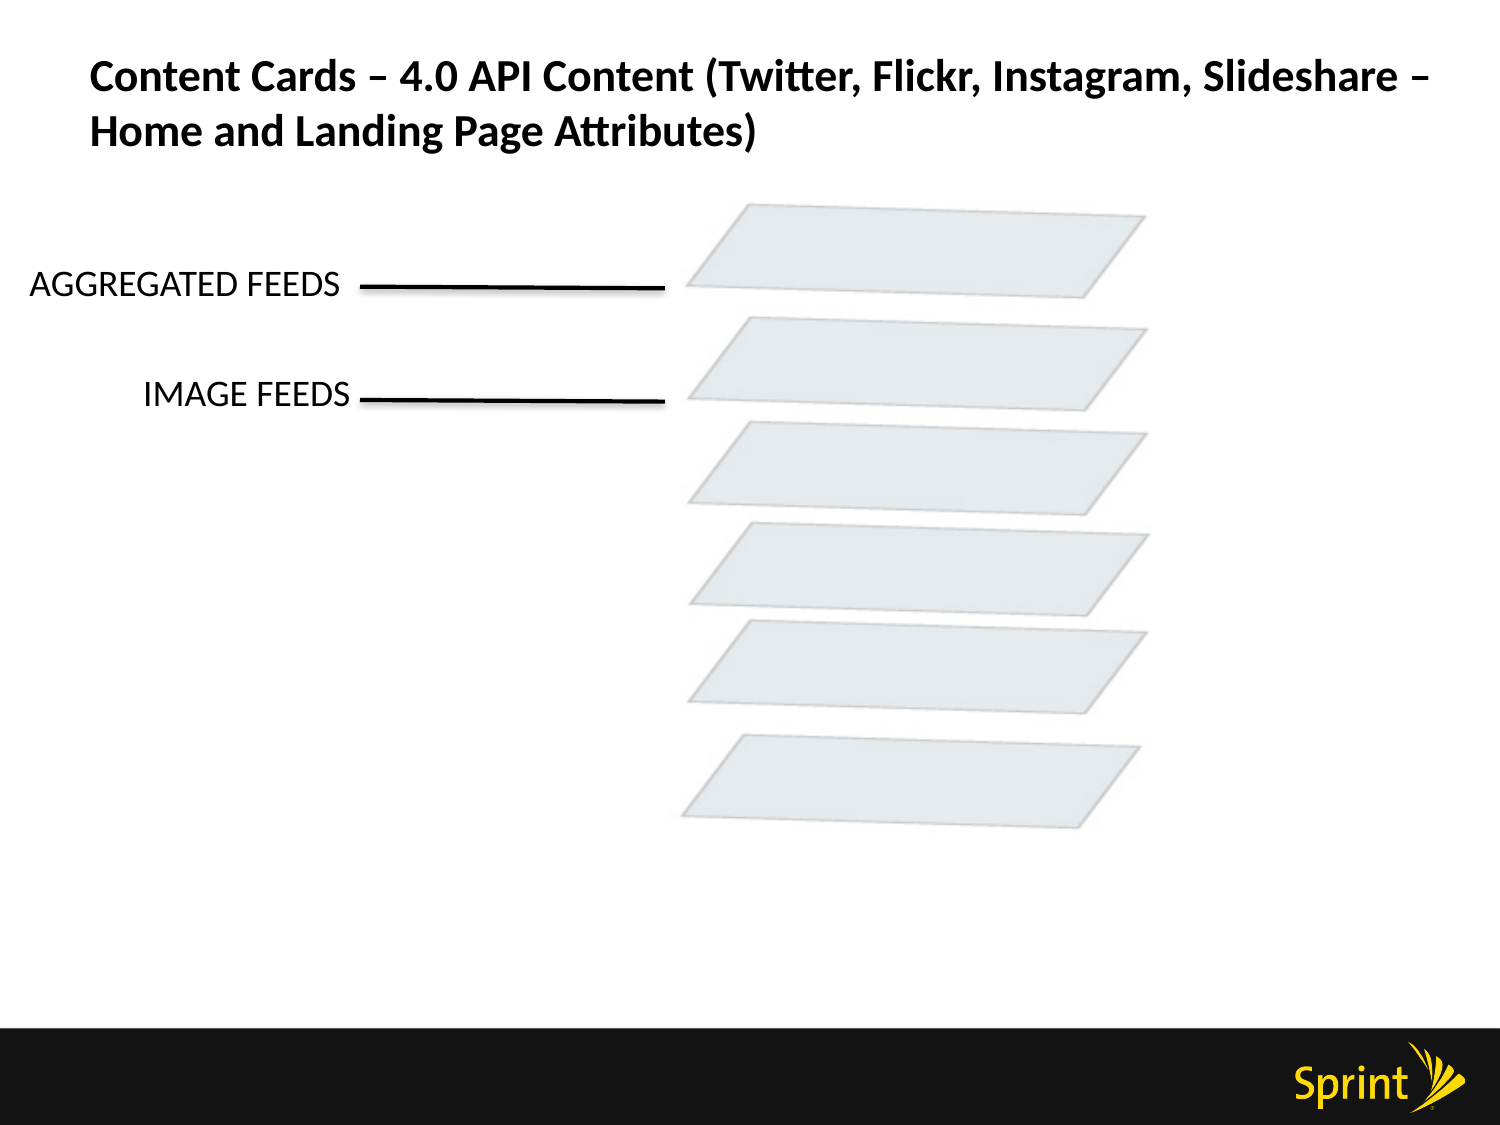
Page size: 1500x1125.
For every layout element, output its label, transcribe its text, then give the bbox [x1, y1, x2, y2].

picture [158, 0, 1500, 1009]
text_box Content Cards – 4.0 API Content (Twitter, Flickr, Instagram, Slideshare – Home and Landing Page Attributes) [74, 38, 153, 163]
text_box IMAGE FEEDS [128, 361, 153, 422]
text_box AGGREGATED FEEDS [14, 251, 153, 312]
